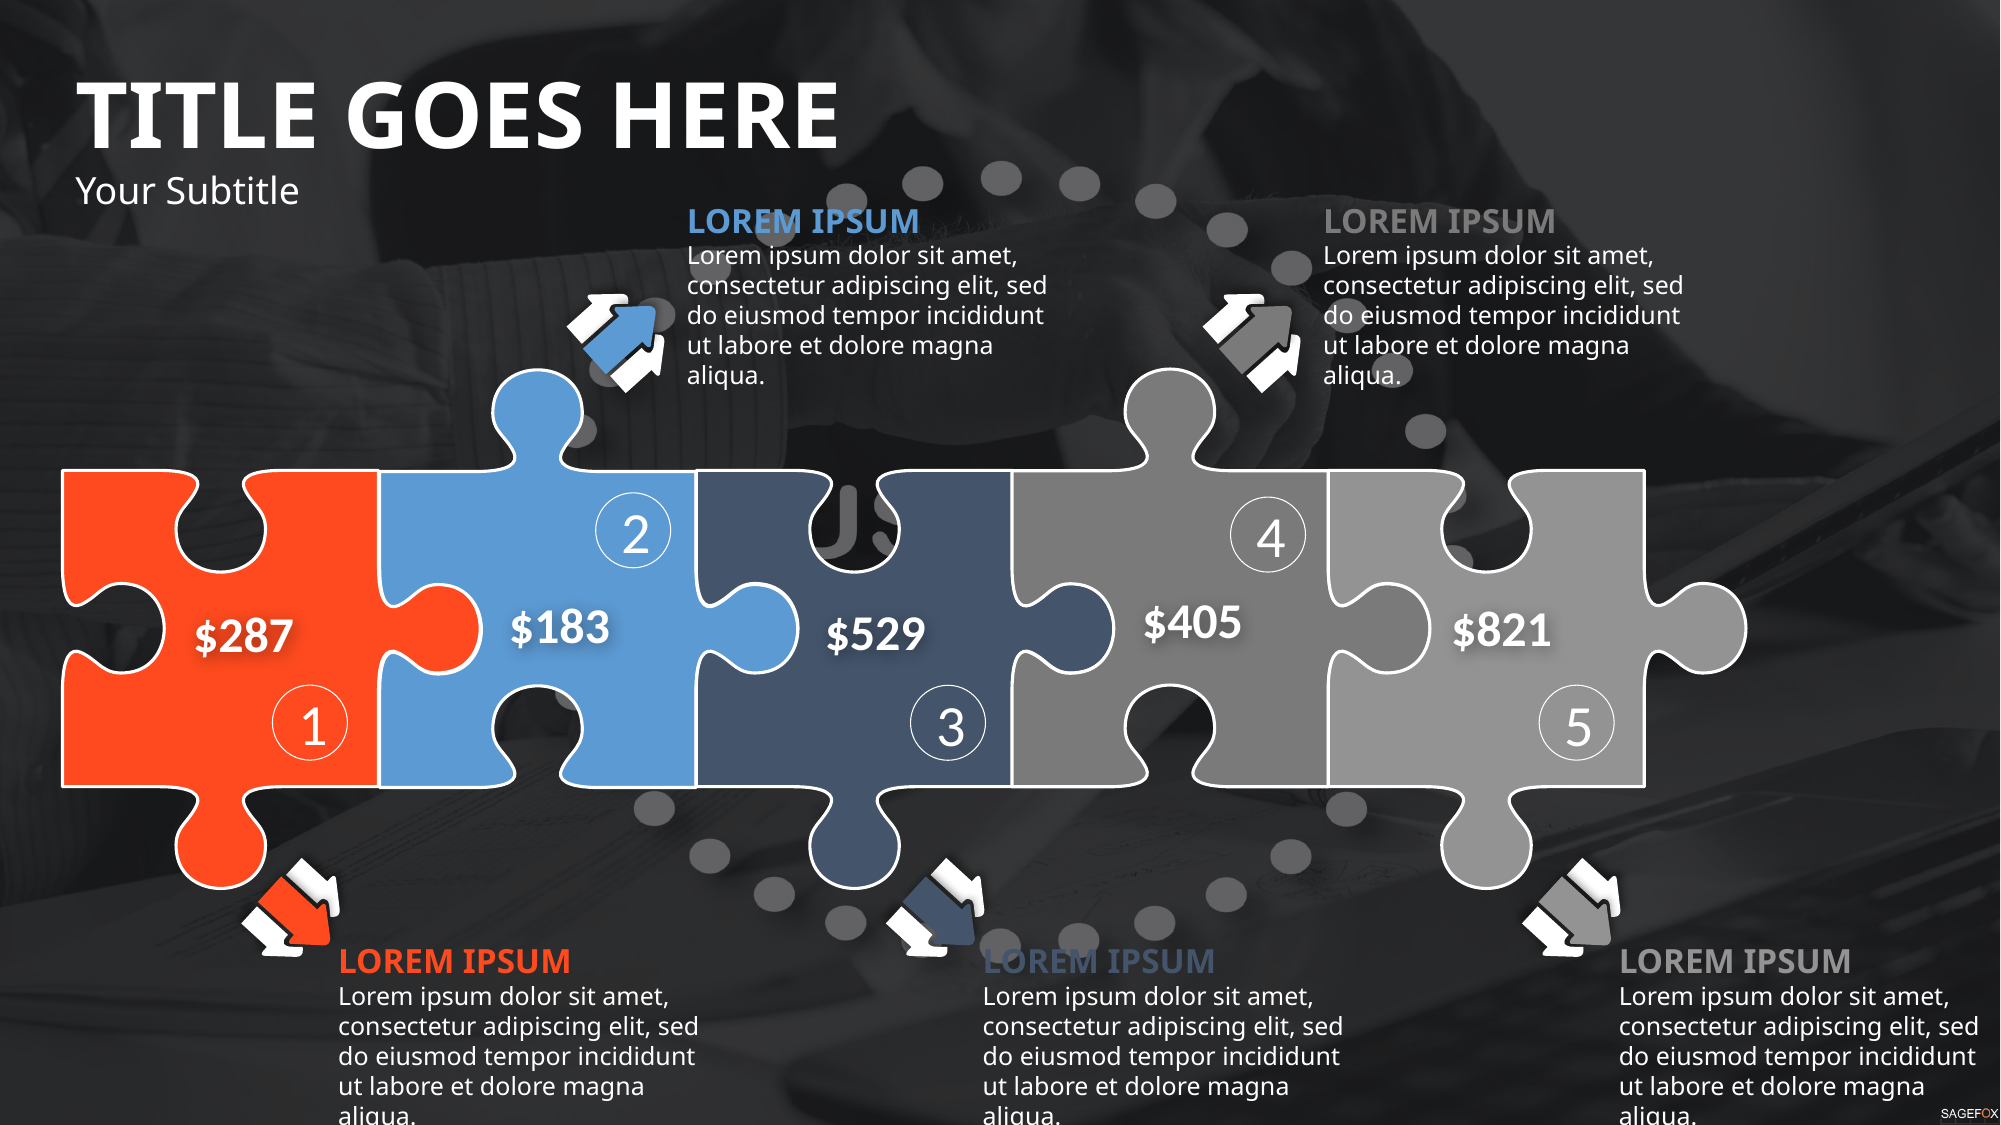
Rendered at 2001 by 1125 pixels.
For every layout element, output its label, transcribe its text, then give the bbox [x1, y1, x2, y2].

text_box TITLE GOES HERE Your Subtitle [60, 49, 1036, 220]
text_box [1524, 900, 1635, 957]
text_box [1205, 294, 1316, 357]
text_box LOREM IPSUM Lorem ipsum dolor sit amet, consectetur adipiscing elit, sed do eiusmod tempor incididunt ut labore et dolore magna aliqua. [328, 935, 732, 1125]
text_box LOREM IPSUM Lorem ipsum dolor sit amet, consectetur adipiscing elit, sed do eiusmod tempor incididunt ut labore et dolore magna aliqua. [676, 195, 1081, 395]
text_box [62, 470, 492, 900]
picture [595, 290, 605, 294]
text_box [244, 900, 355, 957]
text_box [569, 294, 680, 358]
picture [1231, 290, 1241, 294]
text_box LOREM IPSUM Lorem ipsum dolor sit amet, consectetur adipiscing elit, sed do eiusmod tempor incididunt ut labore et dolore magna aliqua. [1313, 195, 1717, 395]
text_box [1011, 357, 1442, 787]
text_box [696, 470, 1126, 900]
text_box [379, 358, 810, 788]
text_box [1328, 470, 1758, 900]
text_box LOREM IPSUM Lorem ipsum dolor sit amet, consectetur adipiscing elit, sed do eiusmod tempor incididunt ut labore et dolore magna aliqua. [972, 935, 1377, 1125]
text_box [888, 900, 999, 957]
text_box LOREM IPSUM Lorem ipsum dolor sit amet, consectetur adipiscing elit, sed do eiusmod tempor incididunt ut labore et dolore magna aliqua. [1608, 935, 2000, 1125]
